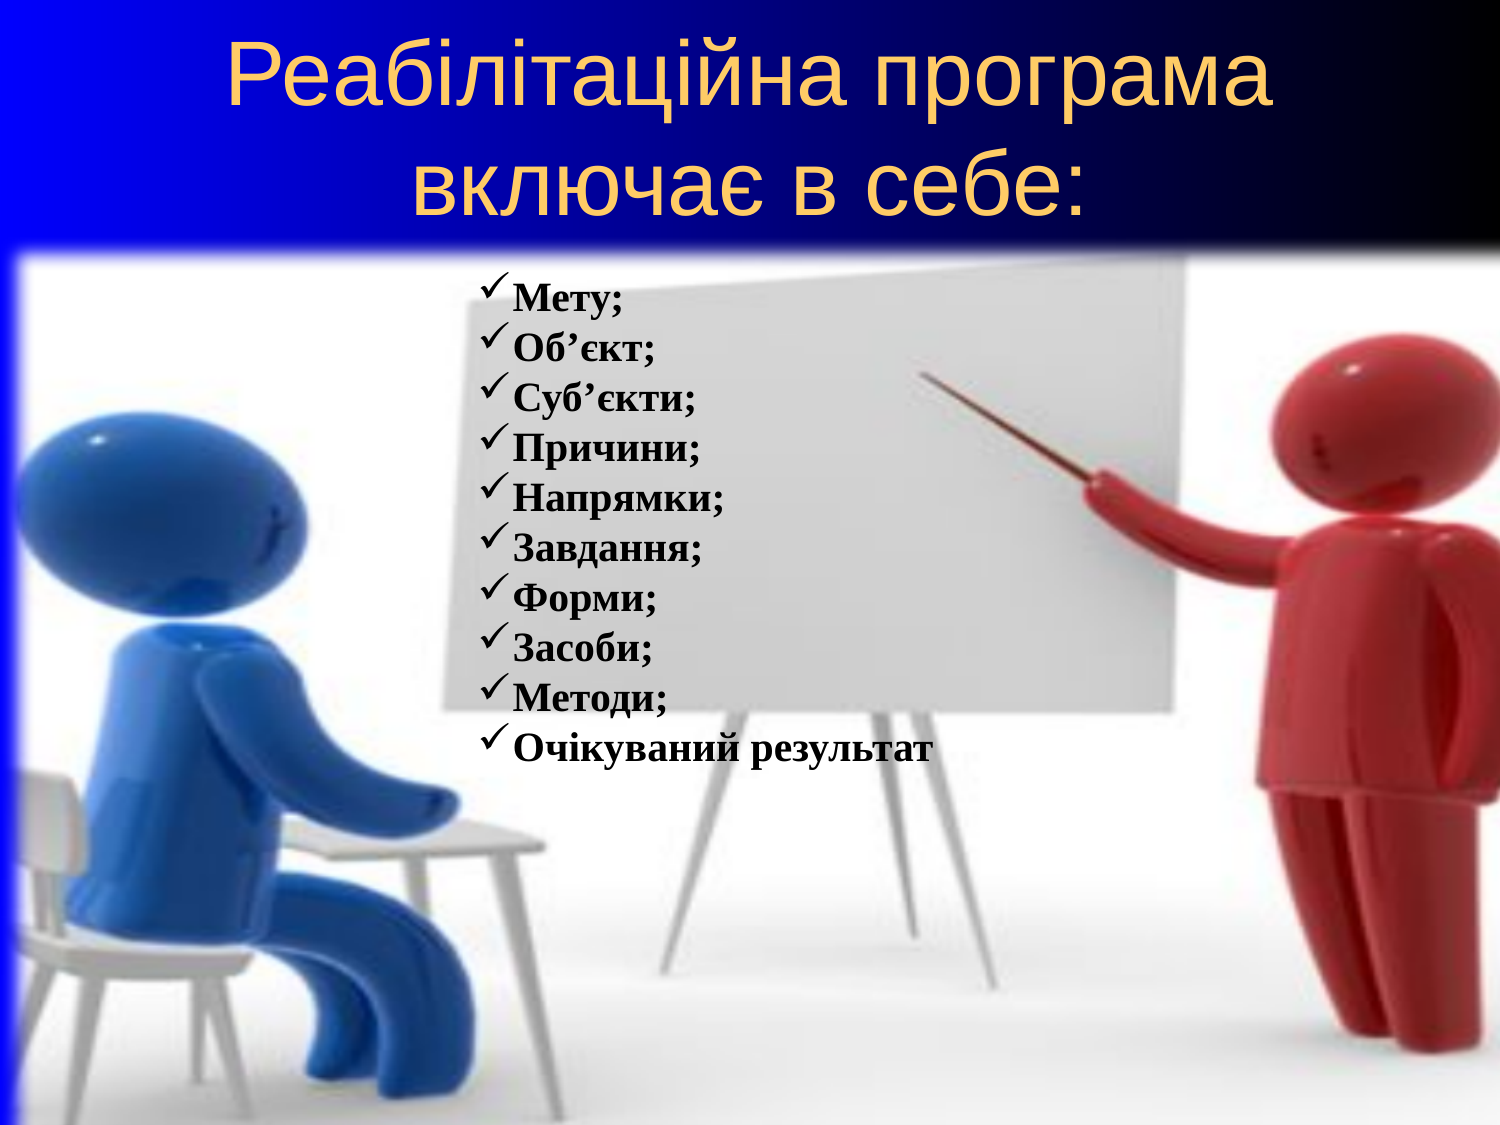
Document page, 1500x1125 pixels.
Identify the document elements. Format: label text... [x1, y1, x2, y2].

title Реабілітаційна програма включає в себе: [112, 0, 1388, 236]
picture [0, 237, 1500, 1125]
